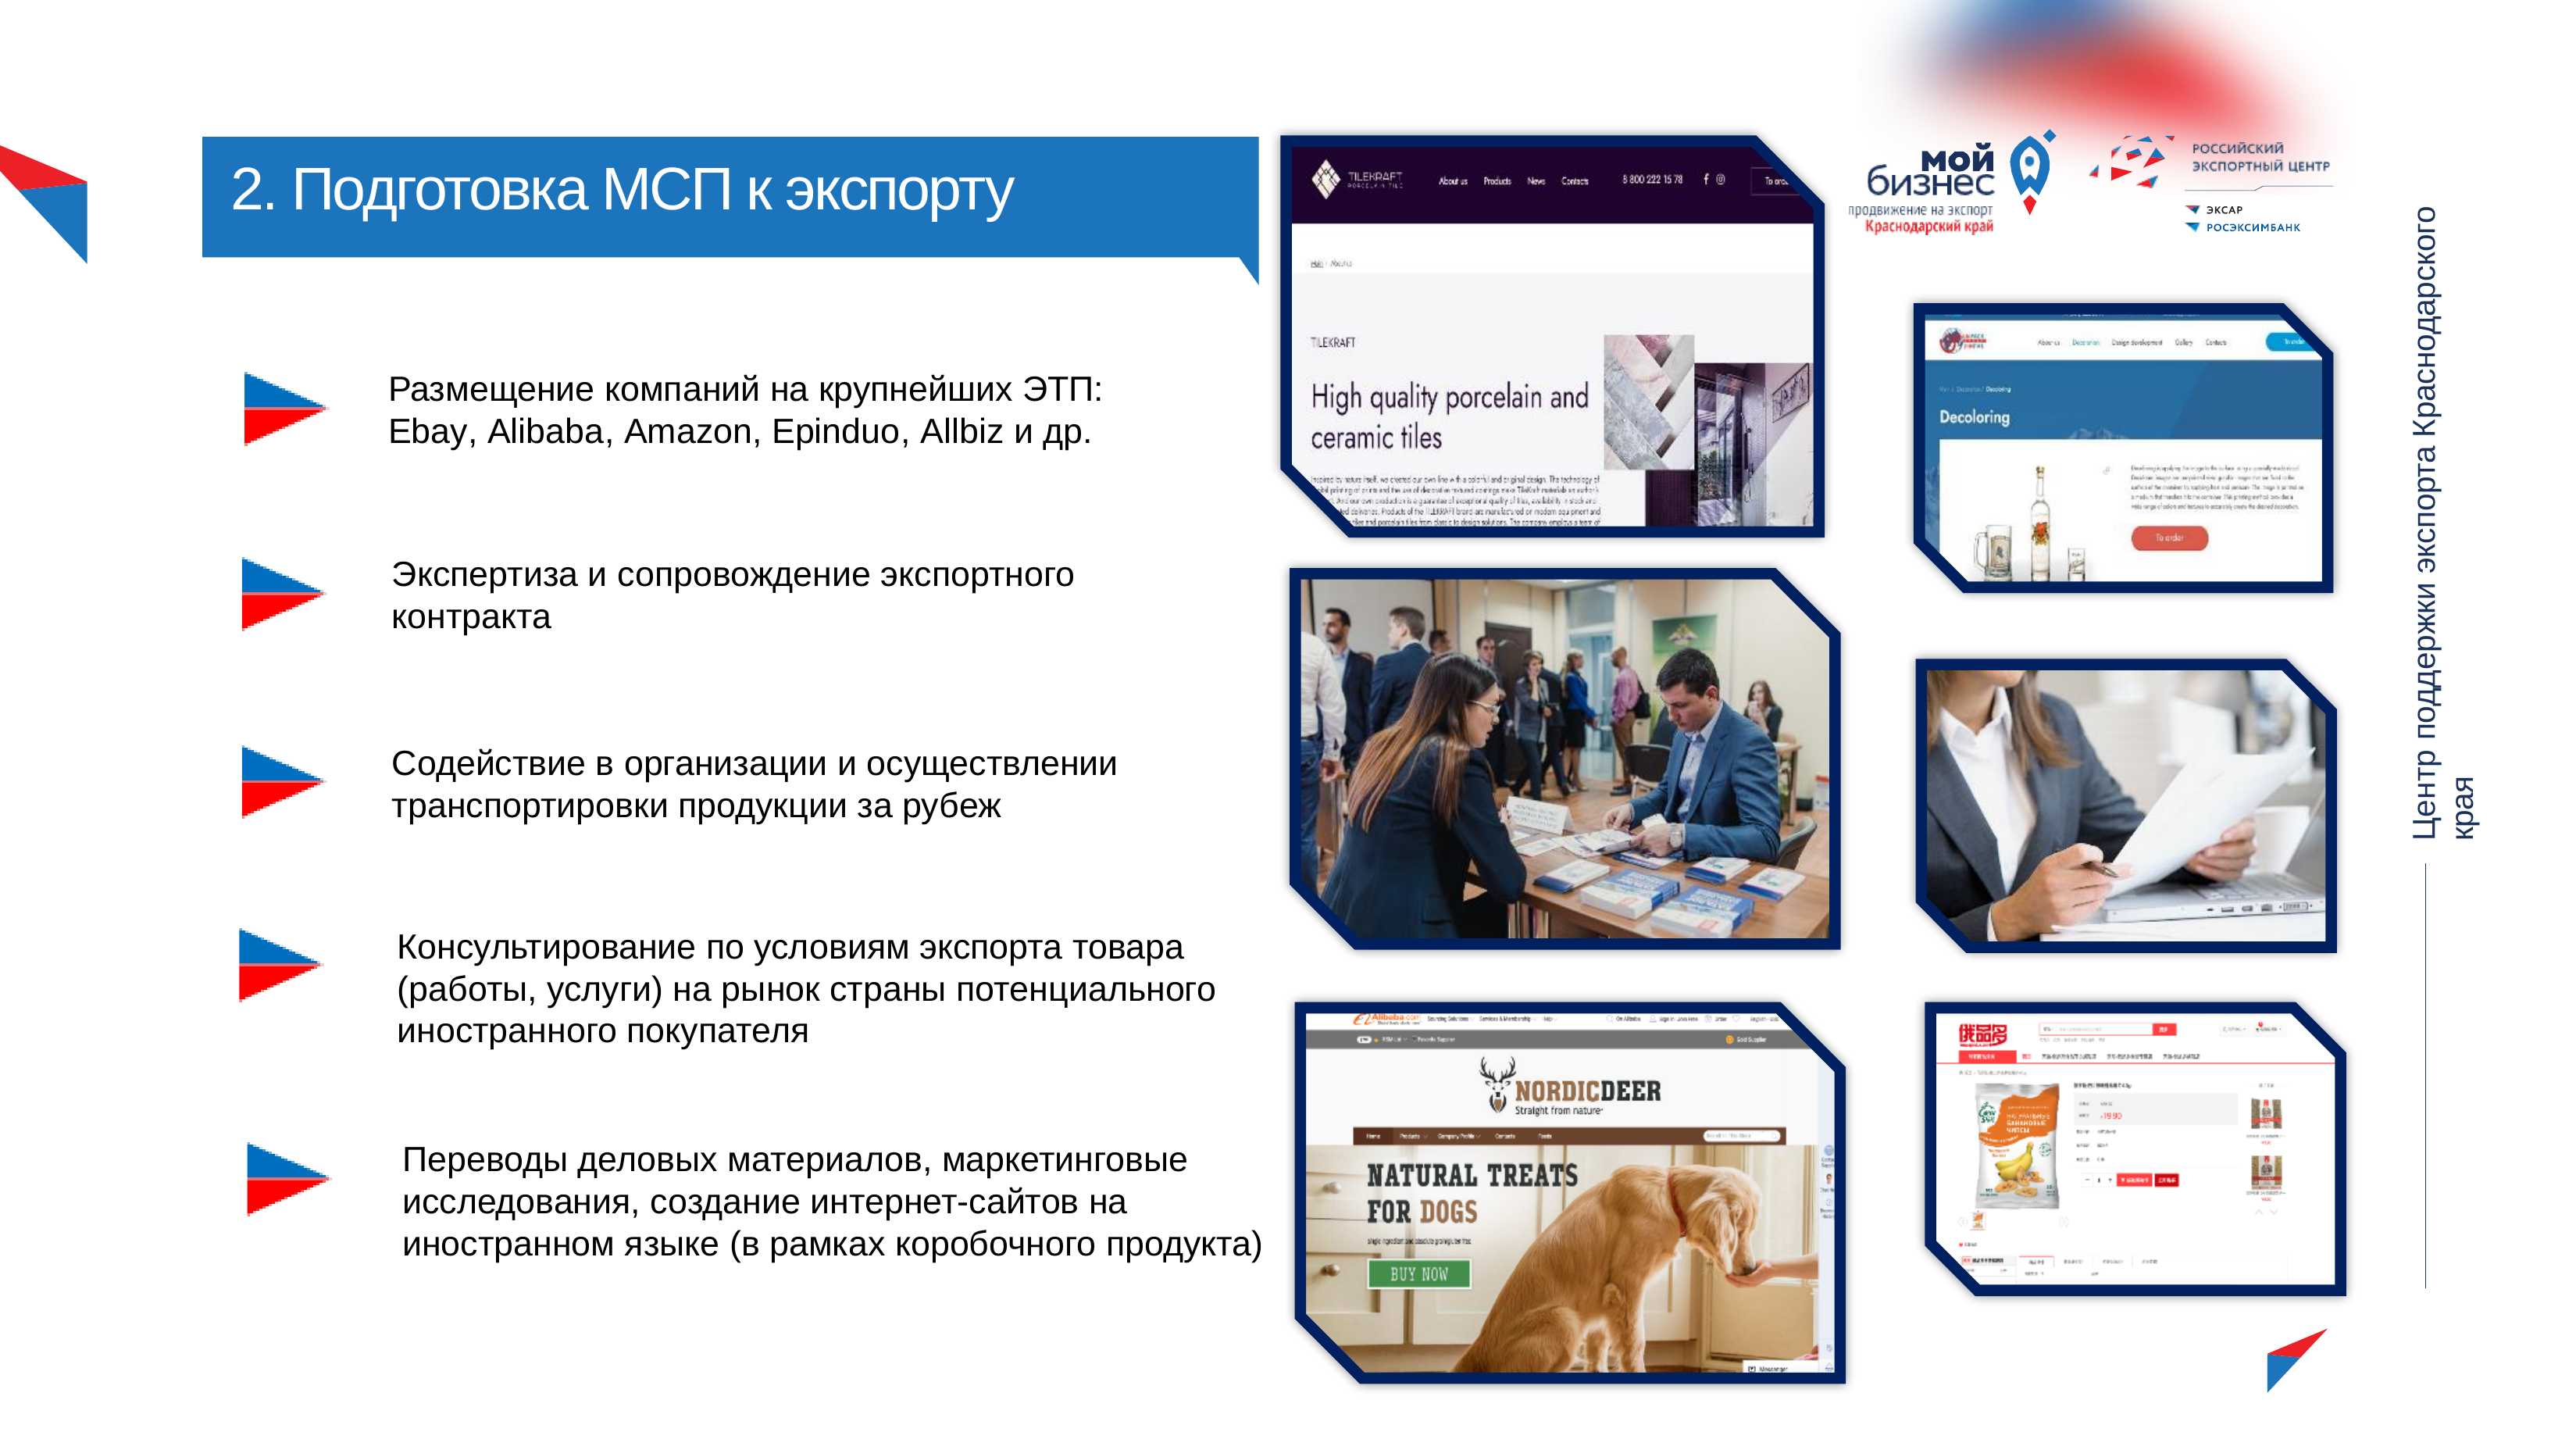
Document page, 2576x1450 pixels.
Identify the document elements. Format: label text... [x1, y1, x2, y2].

text_box [2253, 223, 2259, 231]
text_box [1975, 142, 1991, 150]
text_box [241, 557, 327, 631]
text_box [2222, 223, 2229, 231]
text_box [2285, 223, 2292, 231]
text_box [2111, 145, 2122, 160]
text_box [2267, 1328, 2328, 1394]
text_box [2271, 223, 2276, 231]
text_box [1921, 151, 1946, 171]
text_box Консультирование по условиям экспорта товара (работы, услуги) на рынок страны потенциального иностранного покупателя [385, 918, 1254, 1056]
text_box [1857, 0, 2357, 196]
text_box [202, 137, 1259, 258]
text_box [1932, 174, 1996, 196]
picture [1921, 664, 2332, 948]
text_box [2185, 223, 2200, 232]
text_box [2185, 186, 2334, 191]
text_box [2207, 223, 2213, 231]
text_box [241, 745, 327, 820]
picture [1286, 141, 1820, 533]
text_box [2237, 206, 2242, 214]
text_box [2261, 223, 2269, 231]
text_box [2089, 164, 2100, 177]
text_box [1972, 151, 1993, 172]
text_box [2185, 205, 2200, 214]
text_box [239, 928, 324, 1002]
title 2. Подготовка МСП к экспорту [229, 148, 1272, 392]
text_box Переводы деловых материалов, маркетинговые исследования, создание интернет-сайтов на иностранном языке (в рамках коробочного продукта) [391, 1130, 1287, 1311]
text_box [2207, 206, 2214, 214]
text_box [2277, 223, 2285, 231]
text_box Размещение компаний на крупнейших ЭТП: Ebay, Alibaba, Amazon, Epinduo, Allbiz и др. [376, 360, 1272, 456]
text_box [2192, 142, 2330, 173]
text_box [2125, 148, 2143, 161]
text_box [2110, 166, 2159, 189]
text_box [1868, 164, 1937, 196]
text_box [2214, 223, 2221, 231]
text_box [1948, 151, 1971, 172]
text_box [1849, 206, 1993, 235]
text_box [2122, 135, 2153, 143]
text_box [2010, 128, 2057, 196]
text_box [247, 1142, 333, 1216]
picture [1300, 1007, 1841, 1379]
picture [1930, 1007, 2341, 1291]
text_box [2023, 202, 2036, 216]
text_box Экспертиза и сопровождение экспортного контракта [380, 545, 1259, 641]
text_box [2238, 223, 2244, 231]
text_box Центр поддержки экспорта Краснодарского края [2403, 136, 2454, 843]
text_box [2244, 223, 2251, 231]
text_box [2221, 206, 2236, 214]
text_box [0, 145, 87, 265]
picture [1918, 309, 2328, 588]
text_box [2294, 223, 2300, 231]
text_box [2214, 206, 2221, 214]
text_box [2230, 223, 2236, 231]
text_box [244, 372, 330, 446]
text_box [2143, 147, 2166, 169]
text_box [2164, 135, 2174, 139]
picture [1295, 573, 1836, 945]
text_box Содействие в организации и осуществлении транспортировки продукции за рубеж [380, 734, 1259, 830]
text_box [2168, 135, 2175, 141]
